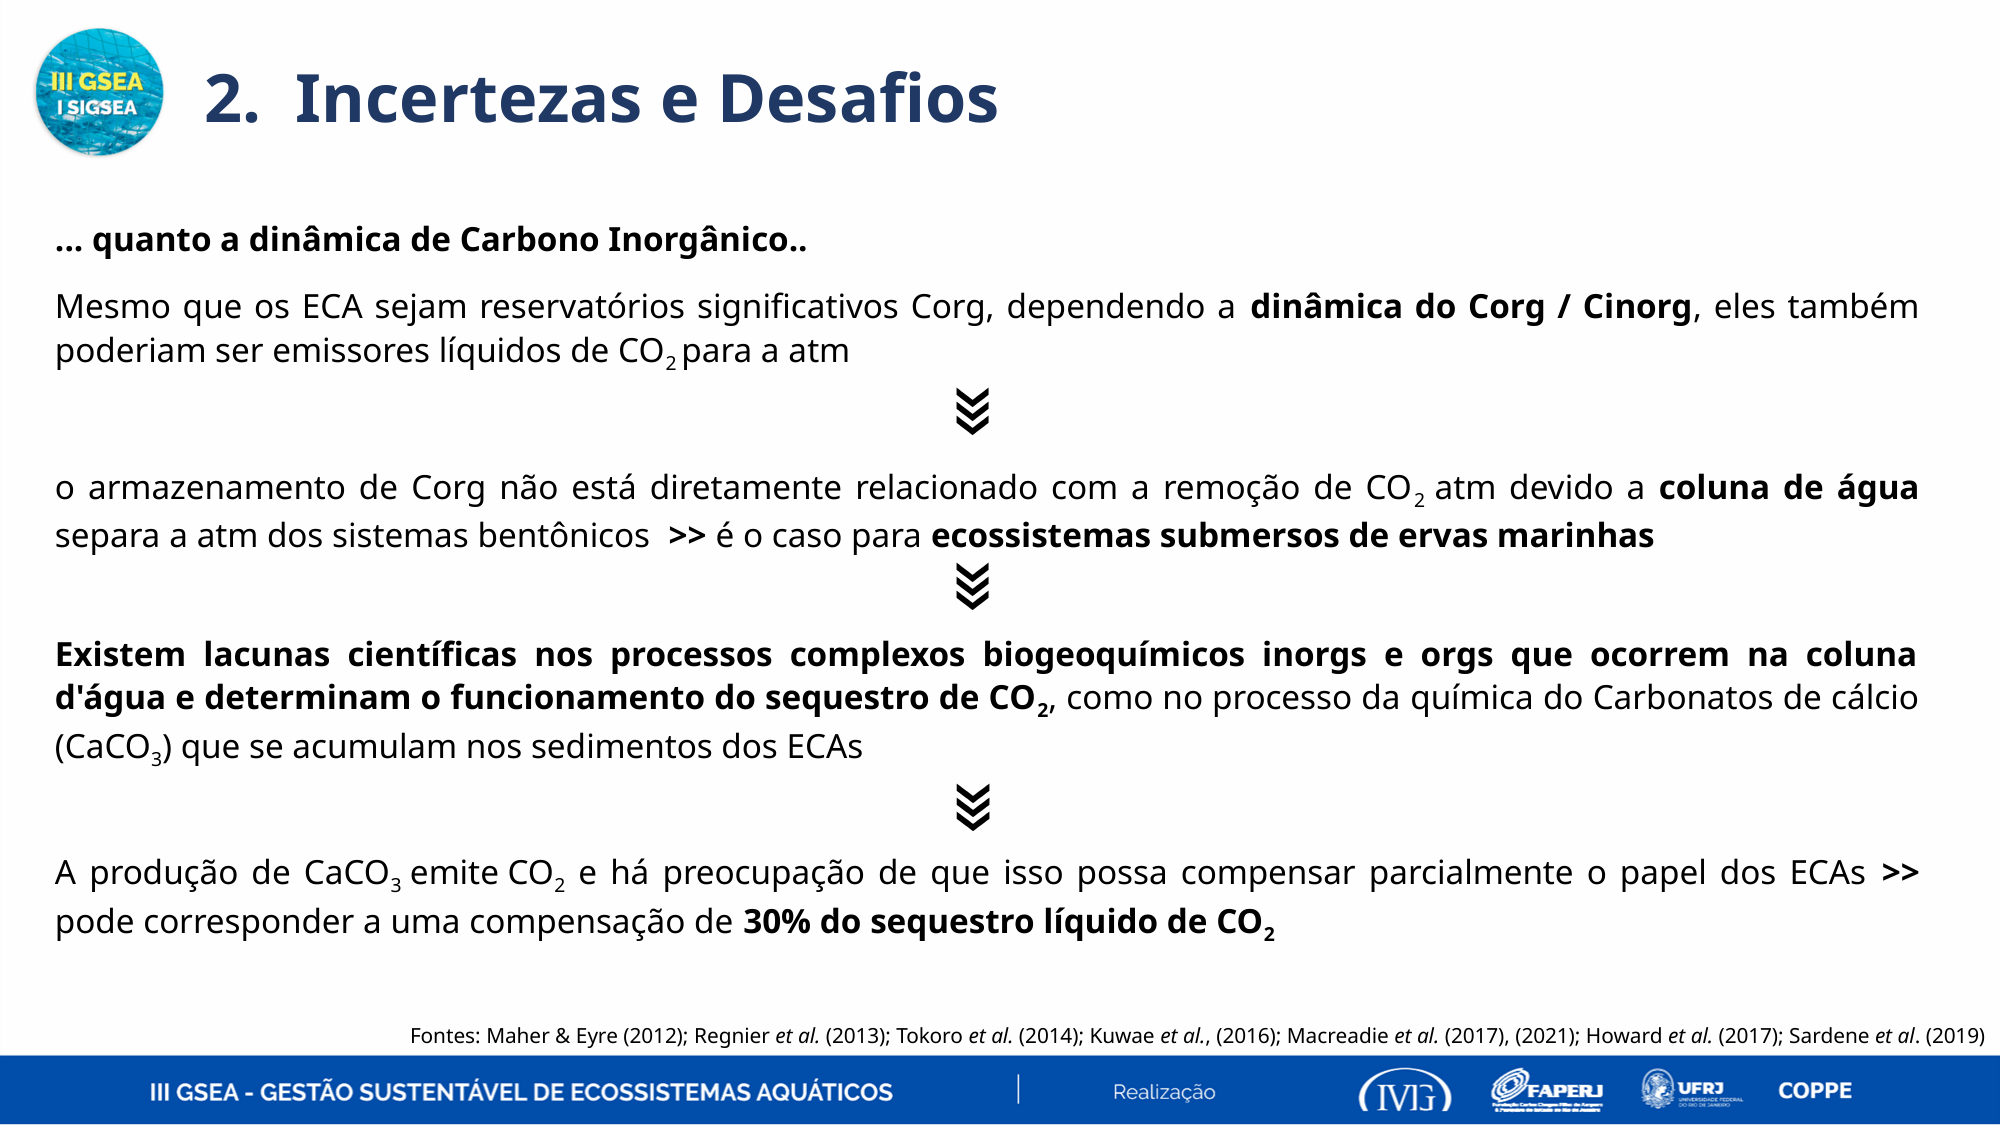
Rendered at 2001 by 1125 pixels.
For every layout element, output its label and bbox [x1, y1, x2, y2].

list [945, 383, 1000, 439]
picture [0, 0, 2000, 1125]
